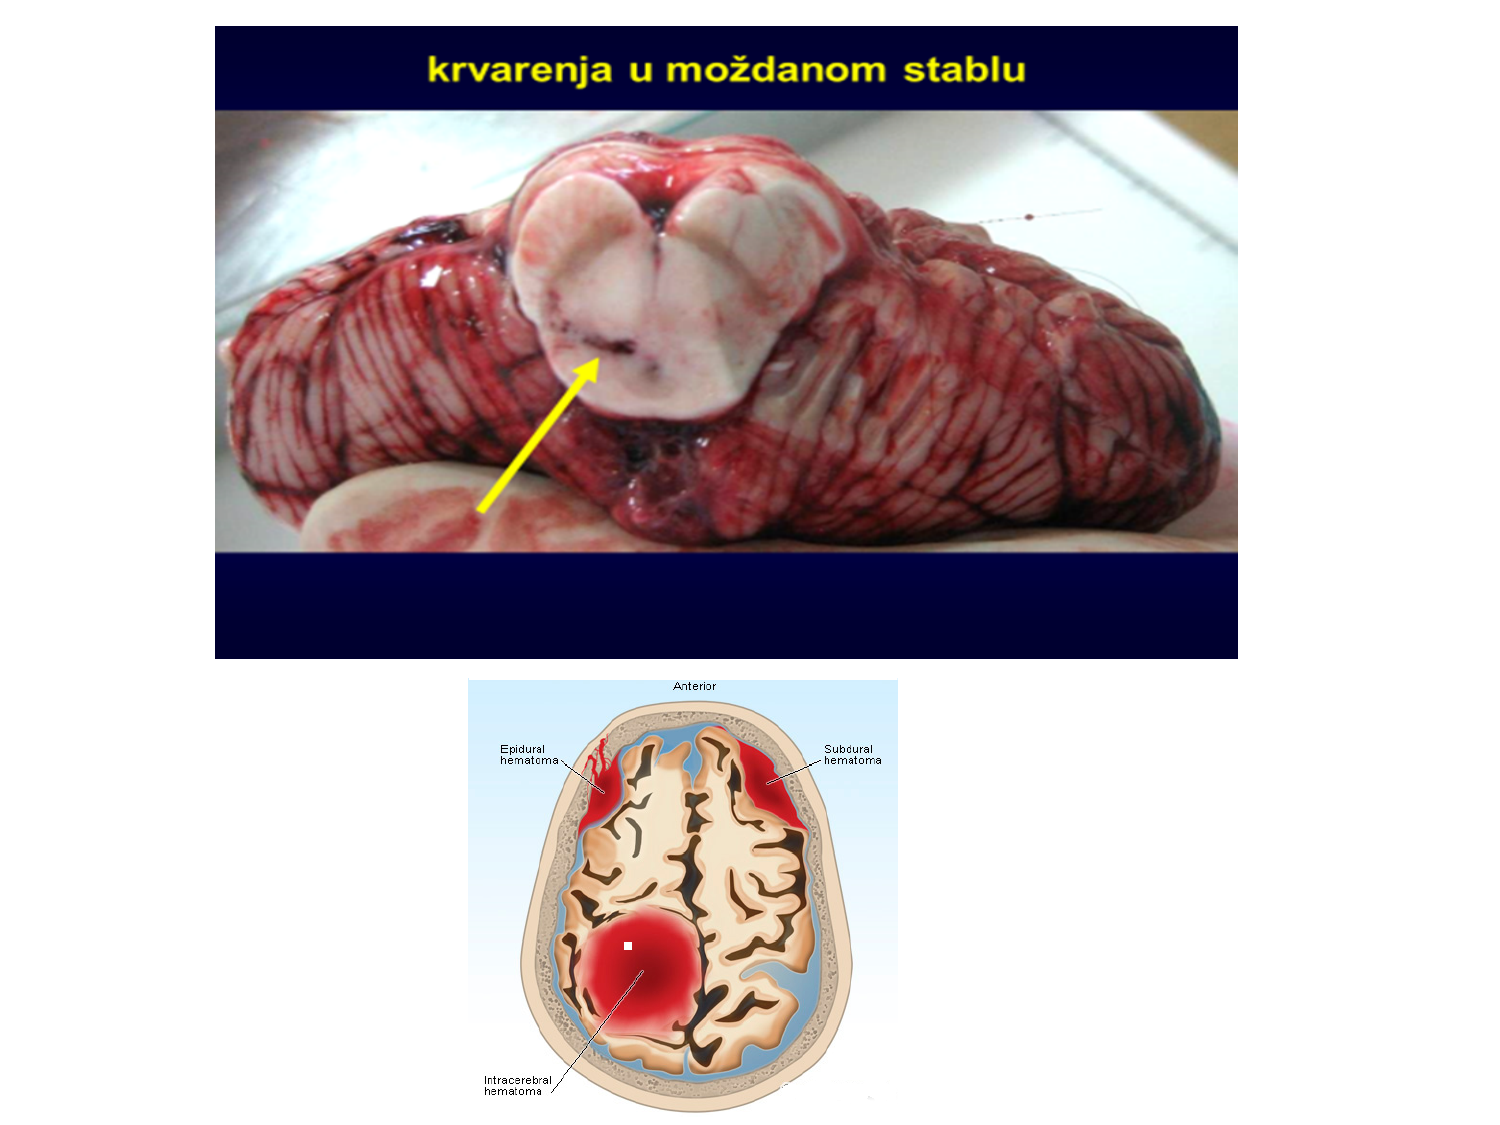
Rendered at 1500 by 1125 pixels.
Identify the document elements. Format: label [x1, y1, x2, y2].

picture [215, 26, 1238, 659]
picture [468, 678, 898, 1117]
